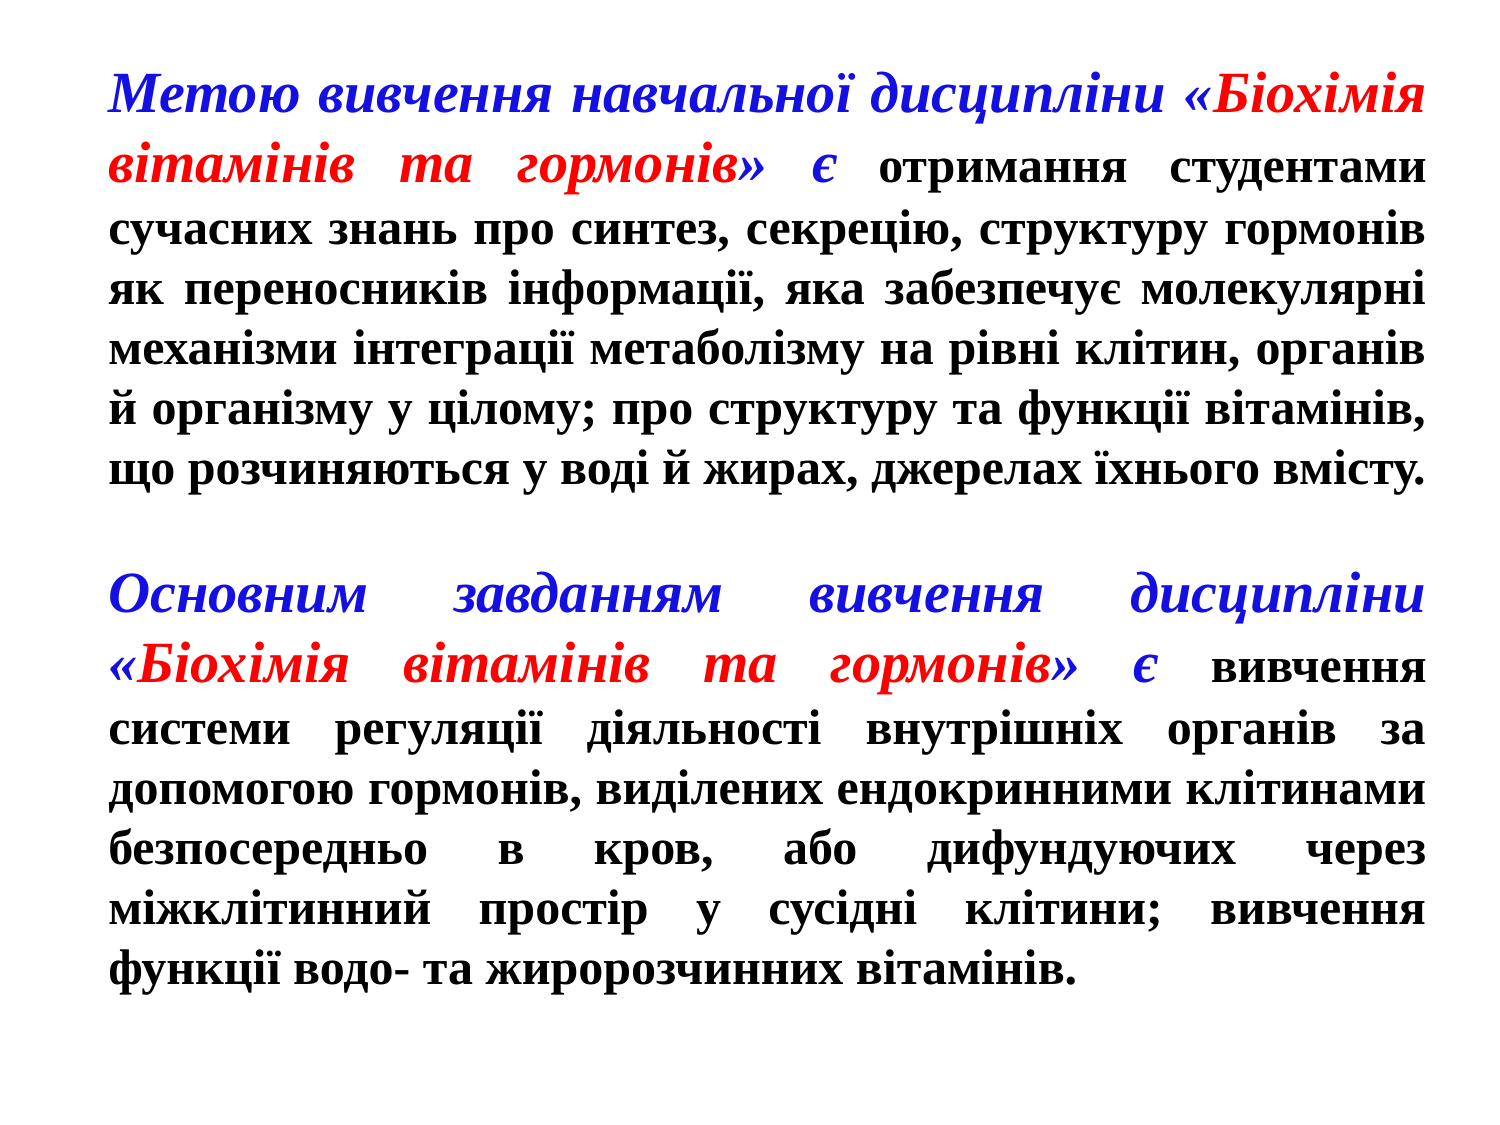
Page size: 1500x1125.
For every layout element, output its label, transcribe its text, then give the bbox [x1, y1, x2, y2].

text_box Метою вивчення навчальної дисципліни «Біохімія вітамінів та гормонів» є отримання студентами сучасних знань про синтез, секрецію, структуру гормонів як переносників інформації, яка забезпечує молекулярні механізми інтеграції метаболізму на рівні клітин, органів й організму у цілому; про структуру та функції вітамінів, що розчиняються у воді й жирах, джерелах їхнього вмісту. Основним завданням вивчення дисципліни «Біохімія вітамінів та гормонів» є вивчення системи регуляції діяльності внутрішніх органів за допомогою гормонів, виділених ендокринними клітинами безпосередньо в кров, або дифундуючих через міжклітинний простір у сусідні клітини; вивчення функції водо- та жиророзчинних вітамінів. [93, 46, 1442, 1002]
